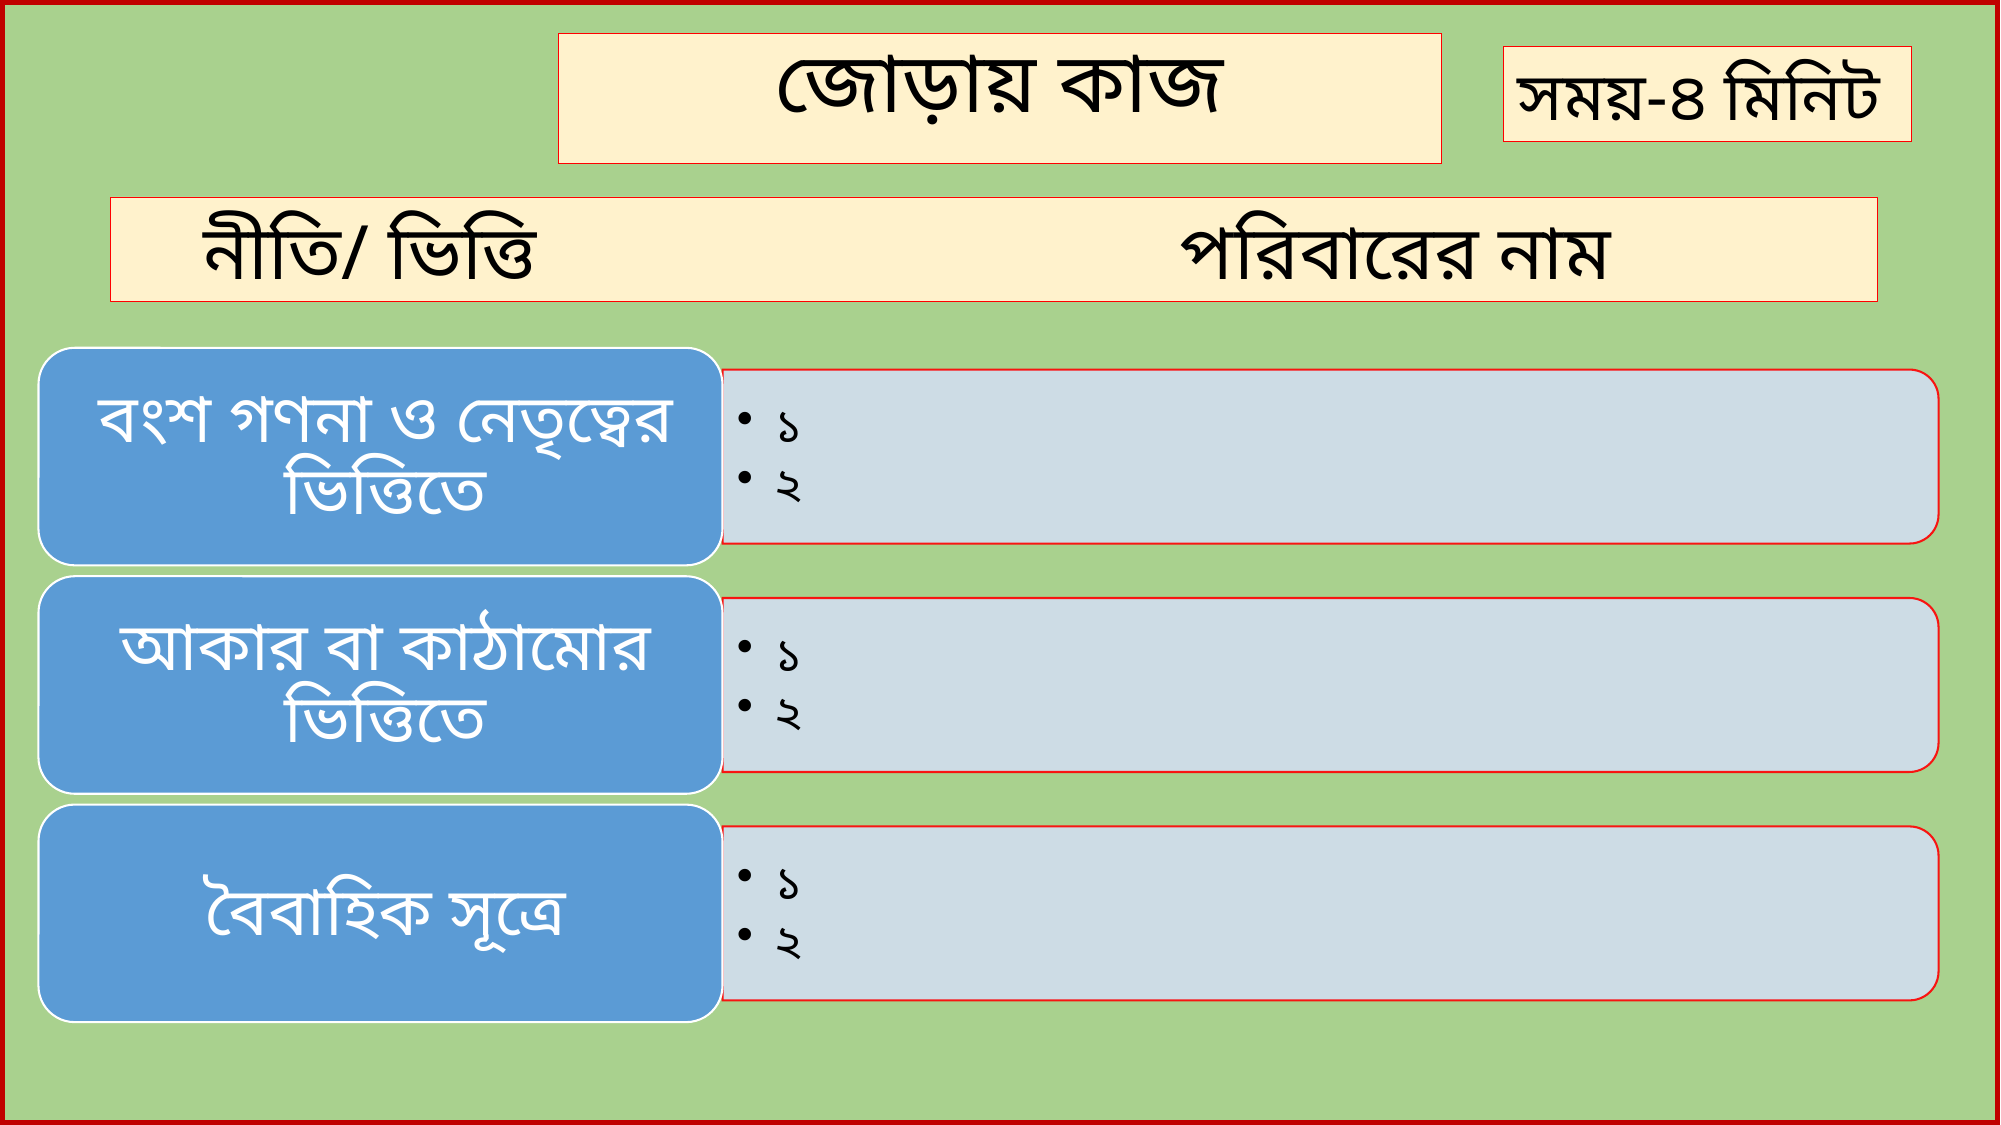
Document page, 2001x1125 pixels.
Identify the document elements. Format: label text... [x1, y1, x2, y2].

text_box জোড়ায় কাজ [558, 33, 1442, 164]
text_box নীতি/ ভিত্তি পরিবারের নাম [110, 196, 1878, 302]
text_box সময়-৪ মিনিট [1503, 46, 1912, 142]
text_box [38, 347, 1939, 1023]
